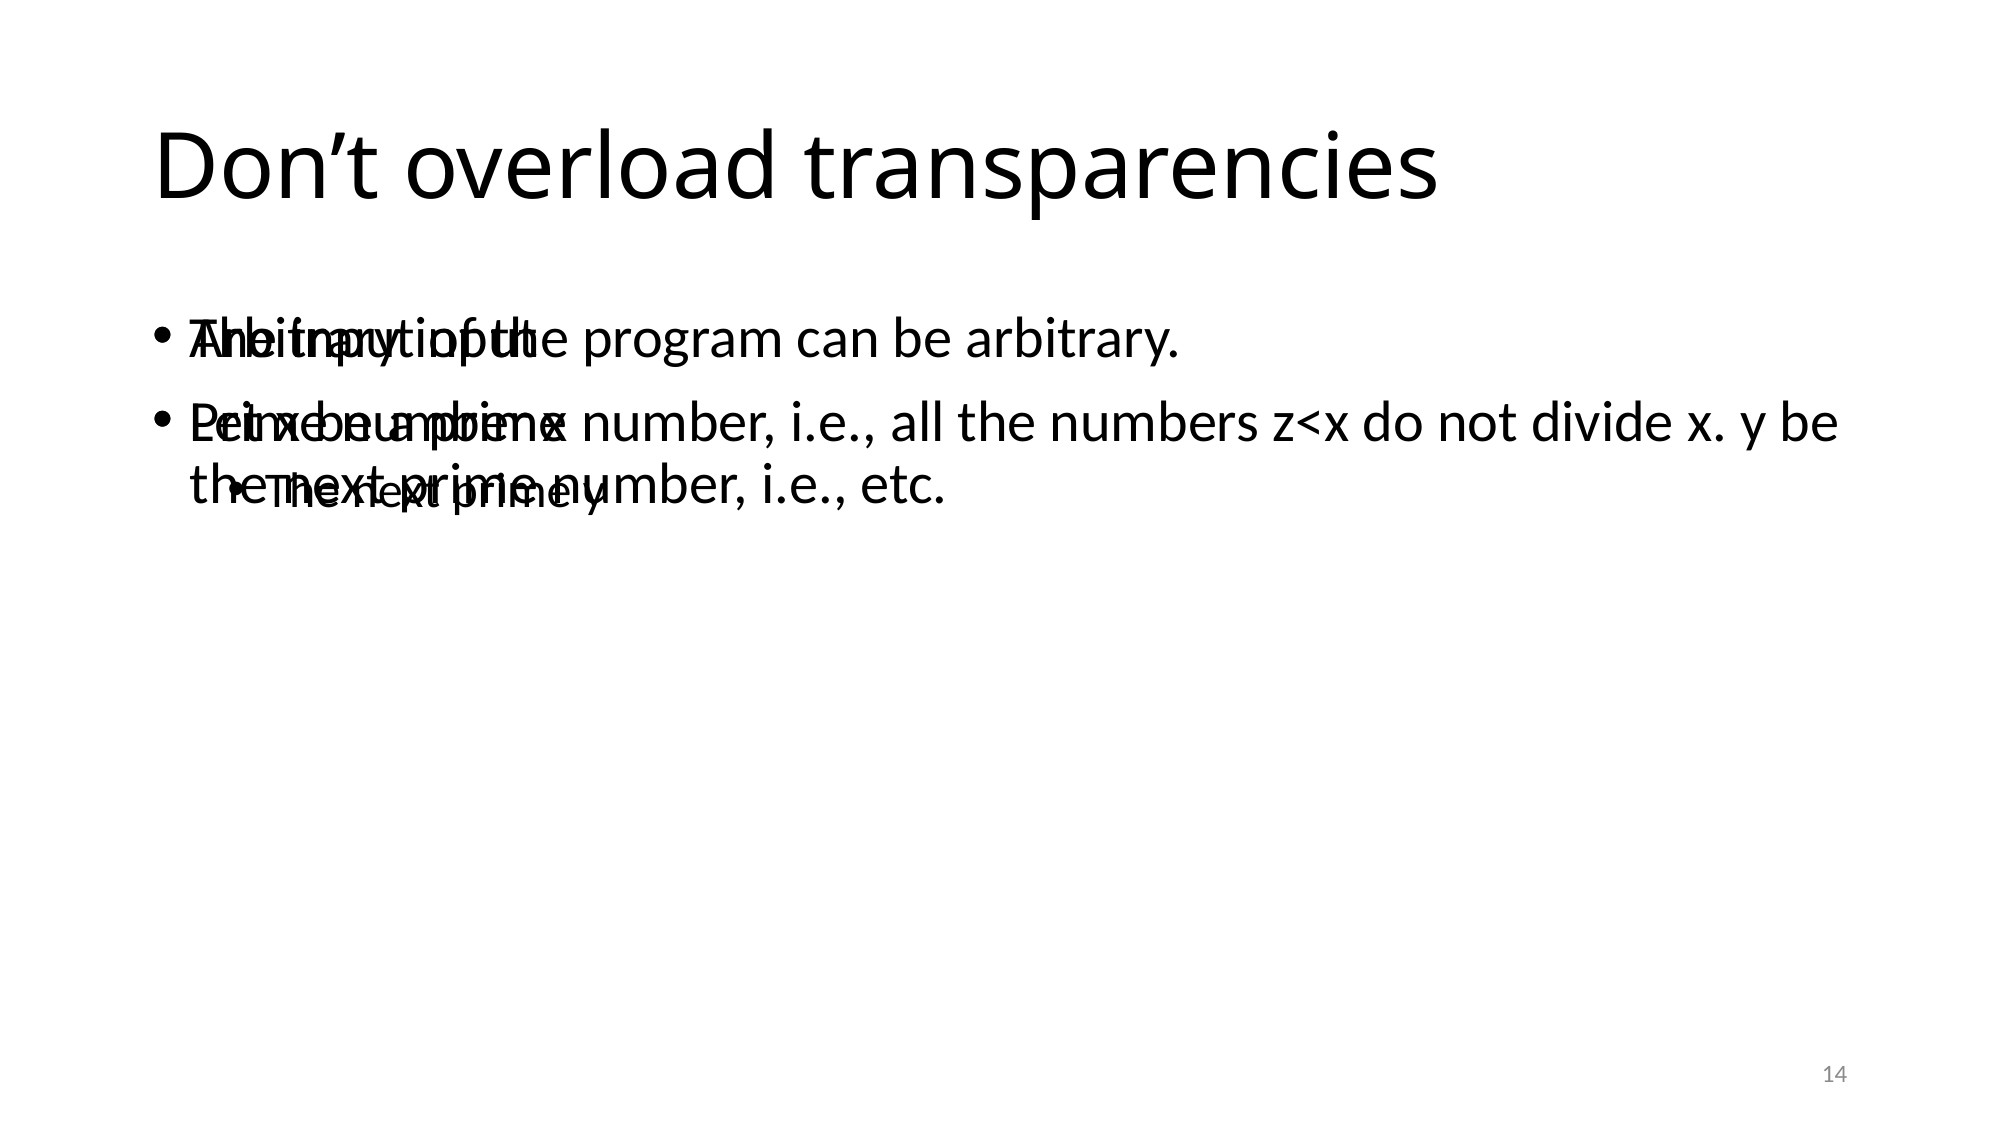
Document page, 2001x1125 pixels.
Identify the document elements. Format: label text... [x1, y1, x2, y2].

title Don’t overload transparencies [137, 59, 1863, 278]
list Arbitrary input Prime number x The next prime y [137, 299, 1863, 1014]
slide_number 14 [1412, 1042, 1863, 1103]
